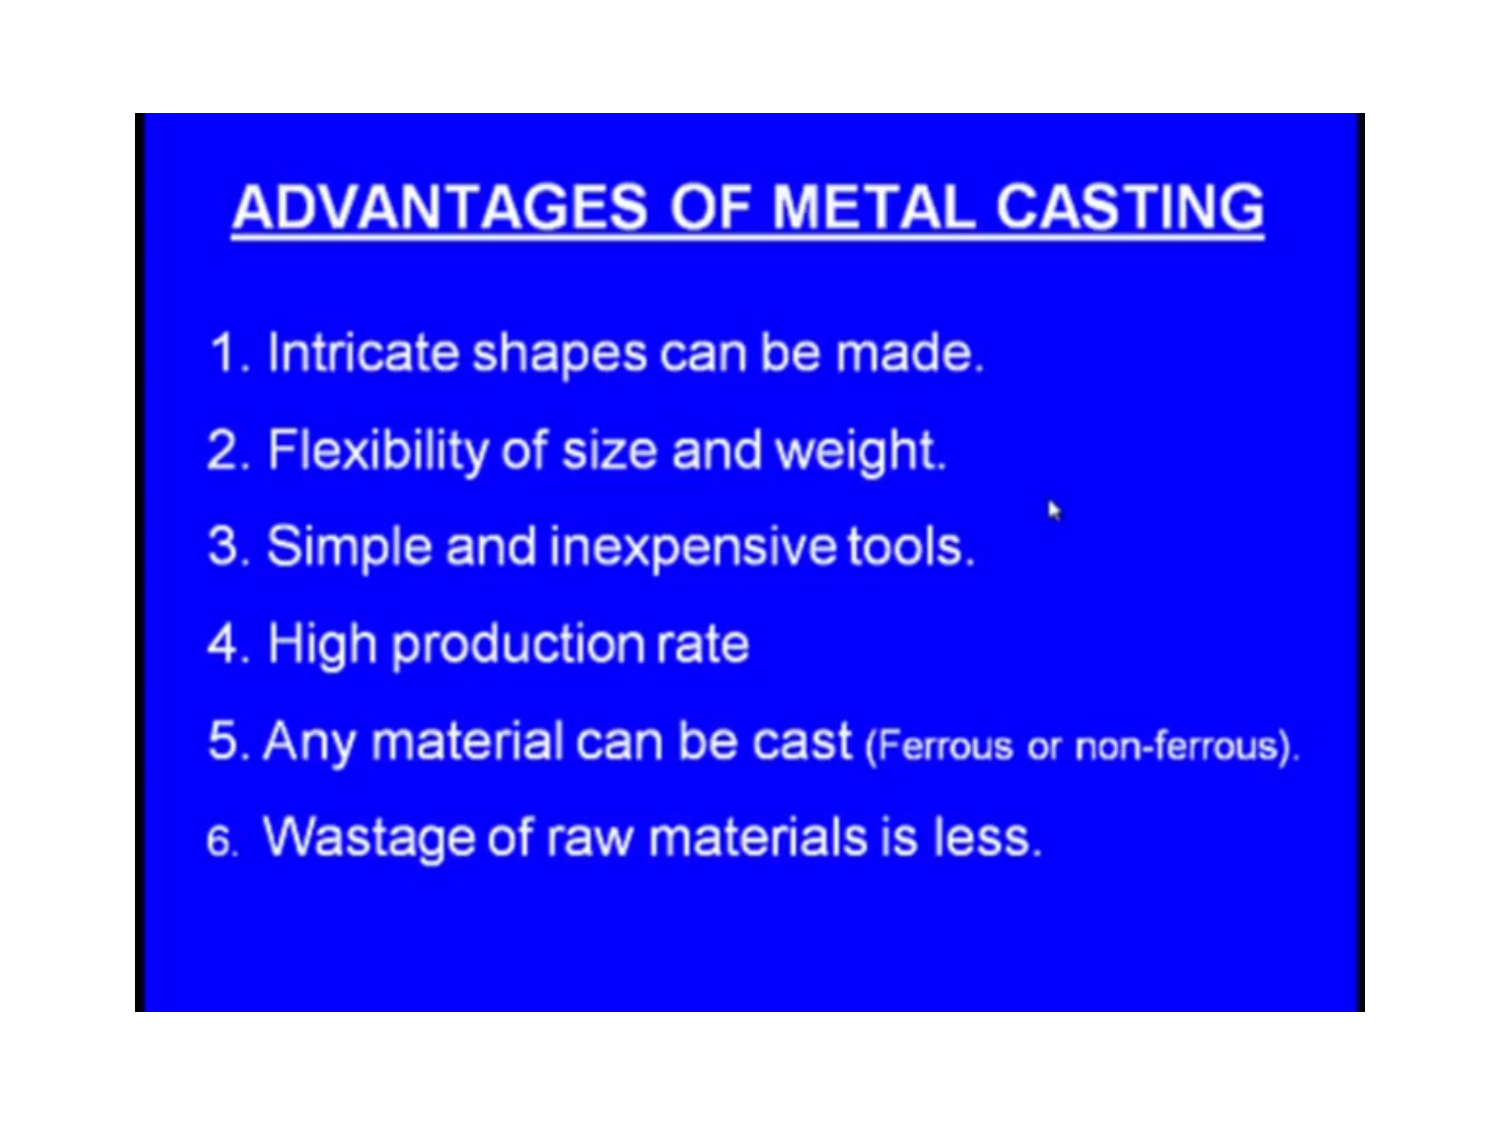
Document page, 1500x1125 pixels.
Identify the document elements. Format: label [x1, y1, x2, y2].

picture [134, 112, 1366, 1012]
